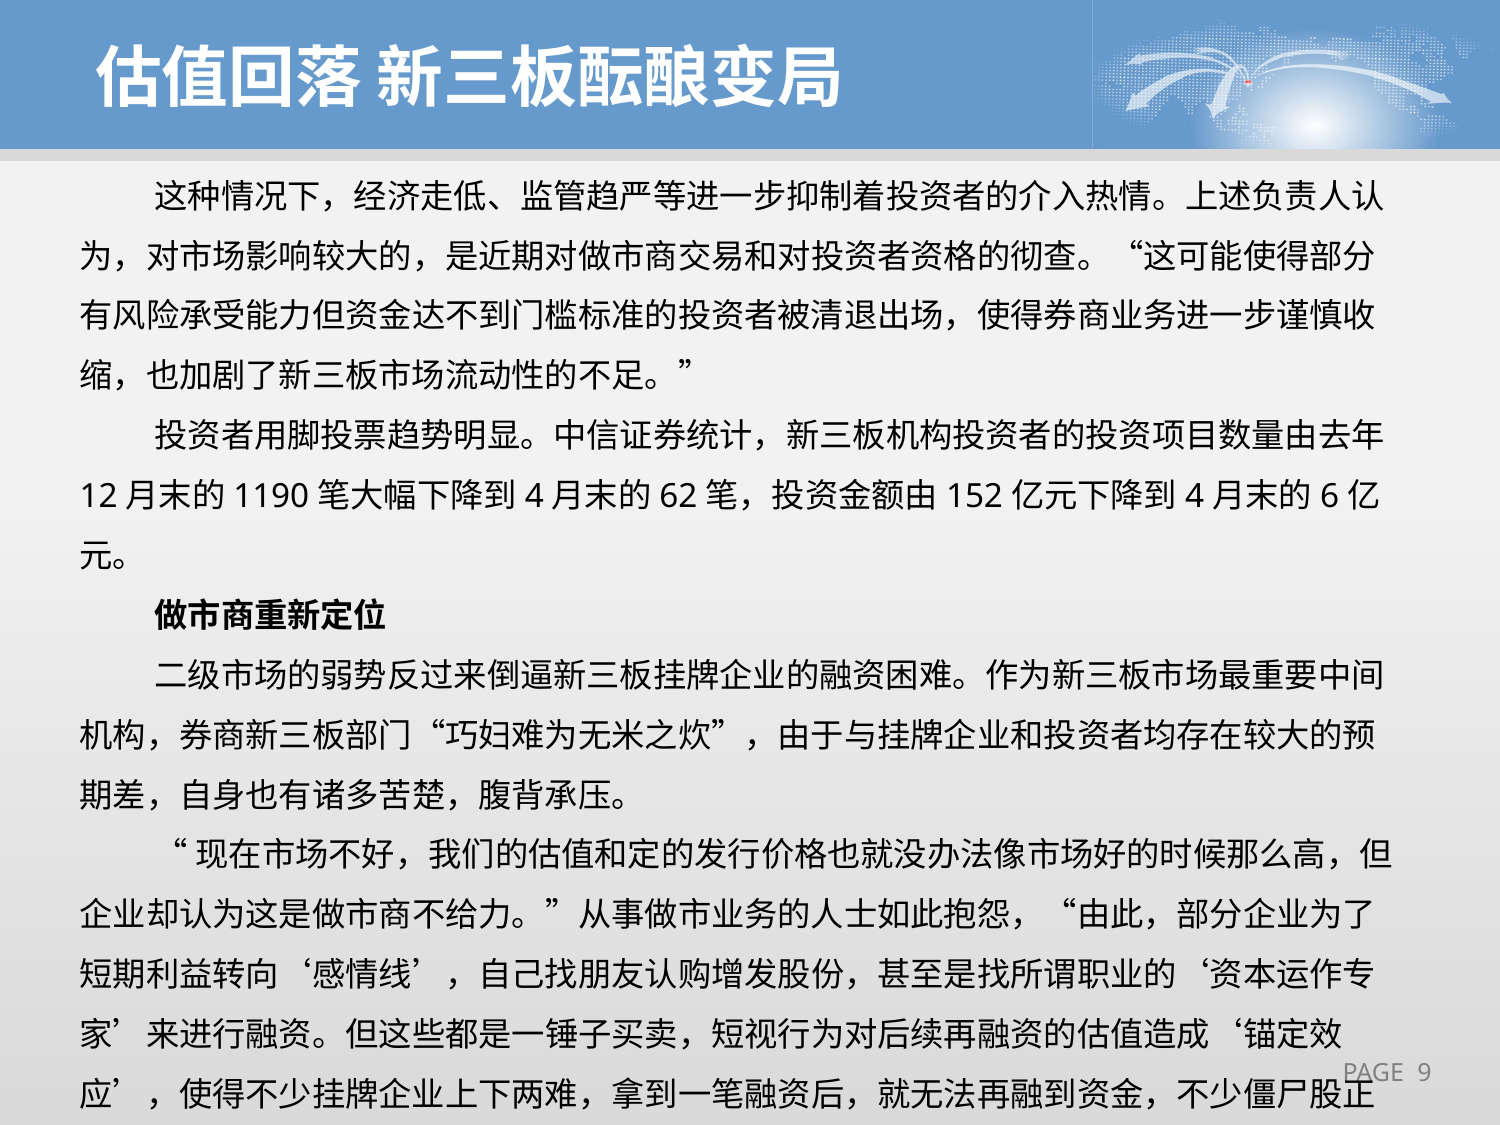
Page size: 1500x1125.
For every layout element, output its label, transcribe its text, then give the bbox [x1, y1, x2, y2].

title 估值回落 新三板酝酿变局 [79, 10, 1389, 140]
picture [0, 0, 1500, 149]
text_box 这种情况下，经济走低、监管趋严等进一步抑制着投资者的介入热情。上述负责人认为，对市场影响较大的，是近期对做市商交易和对投资者资格的彻查。“这可能使得部分有风险承受能力但资金达不到门槛标准的投资者被清退出场，使得券商业务进一步谨慎收缩，也加剧了新三板市场流动性的不足。” 投资者用脚投票趋势明显。中信证券统计，新三板机构投资者的投资项目数量由去年12月末的1190笔大幅下降到4月末的62笔，投资金额由152亿元下降到4月末的6亿元。 做市商重新定位 二级市场的弱势反过来倒逼新三板挂牌企业的融资困难。作为新三板市场最重要中间机构，券商新三板部门“巧妇难为无米之炊”，由于与挂牌企业和投资者均存在较大的预期差，自身也有诸多苦楚，腹背承压。 “现在市场不好，我们的估值和定的发行价格也就没办法像市场好的时候那么高，但企业却认为这是做市商不给力。”从事做市业务的人士如此抱怨，“由此，部分企业为了短期利益转向‘感情线’，自己找朋友认购增发股份，甚至是找所谓职业的‘资本运作专家’来进行融资。但这些都是一锤子买卖，短视行为对后续再融资的估值造成‘锚定效应’，使得不少挂牌企业上下两难，拿到一笔融资后，就无法再融到资金，不少僵尸股正源于此。” [64, 147, 1424, 1125]
